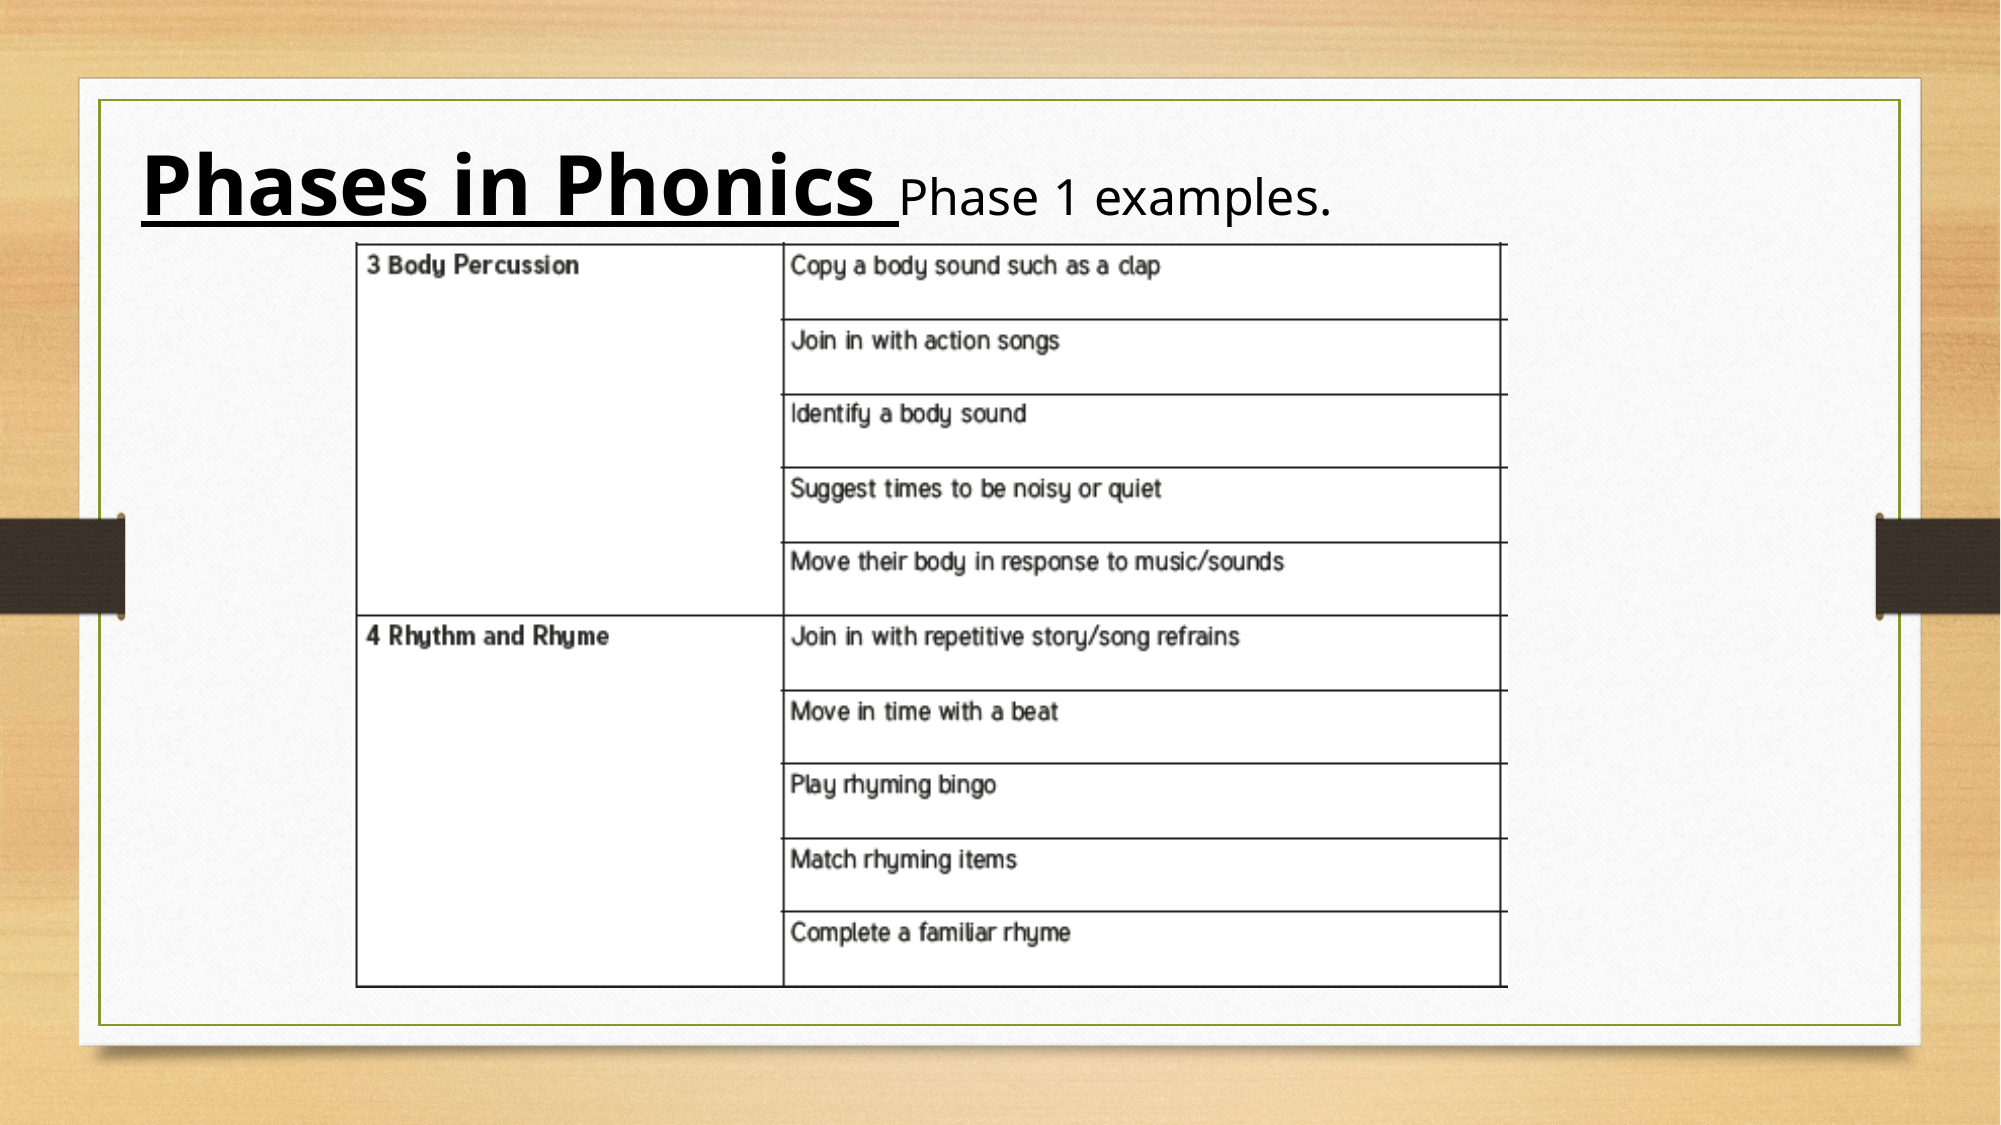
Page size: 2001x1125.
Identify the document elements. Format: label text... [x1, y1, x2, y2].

picture [0, 0, 2001, 1125]
text_box Phases in Phonics Phase 1 examples. [126, 124, 1803, 360]
